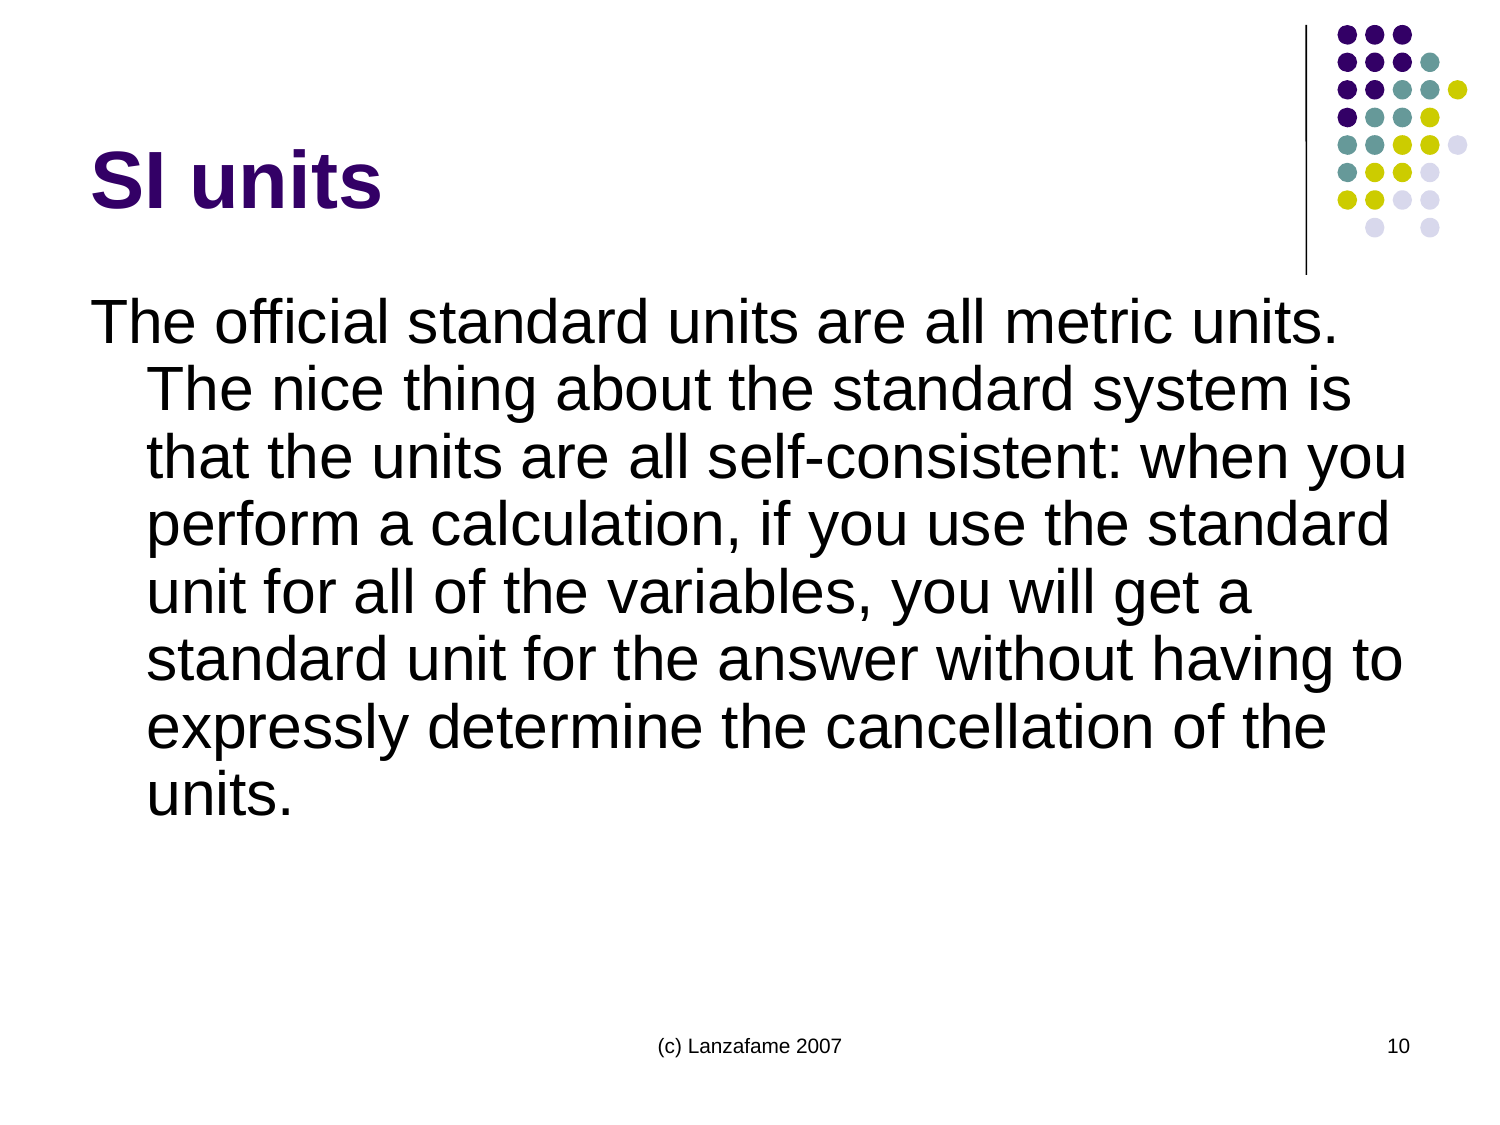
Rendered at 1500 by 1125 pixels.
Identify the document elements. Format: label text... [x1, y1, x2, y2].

footer (c) Lanzafame 2007 [512, 1025, 988, 1100]
list The official standard units are all metric units. The nice thing about the standard system is that the units are all self-consistent: when you perform a calculation, if you use the standard unit for all of the variables, you will get a standard unit for the answer without having to expressly determine the cancellation of the units. [75, 282, 1425, 1006]
slide_number 10 [1074, 1025, 1425, 1100]
title SI units [75, 20, 1313, 233]
